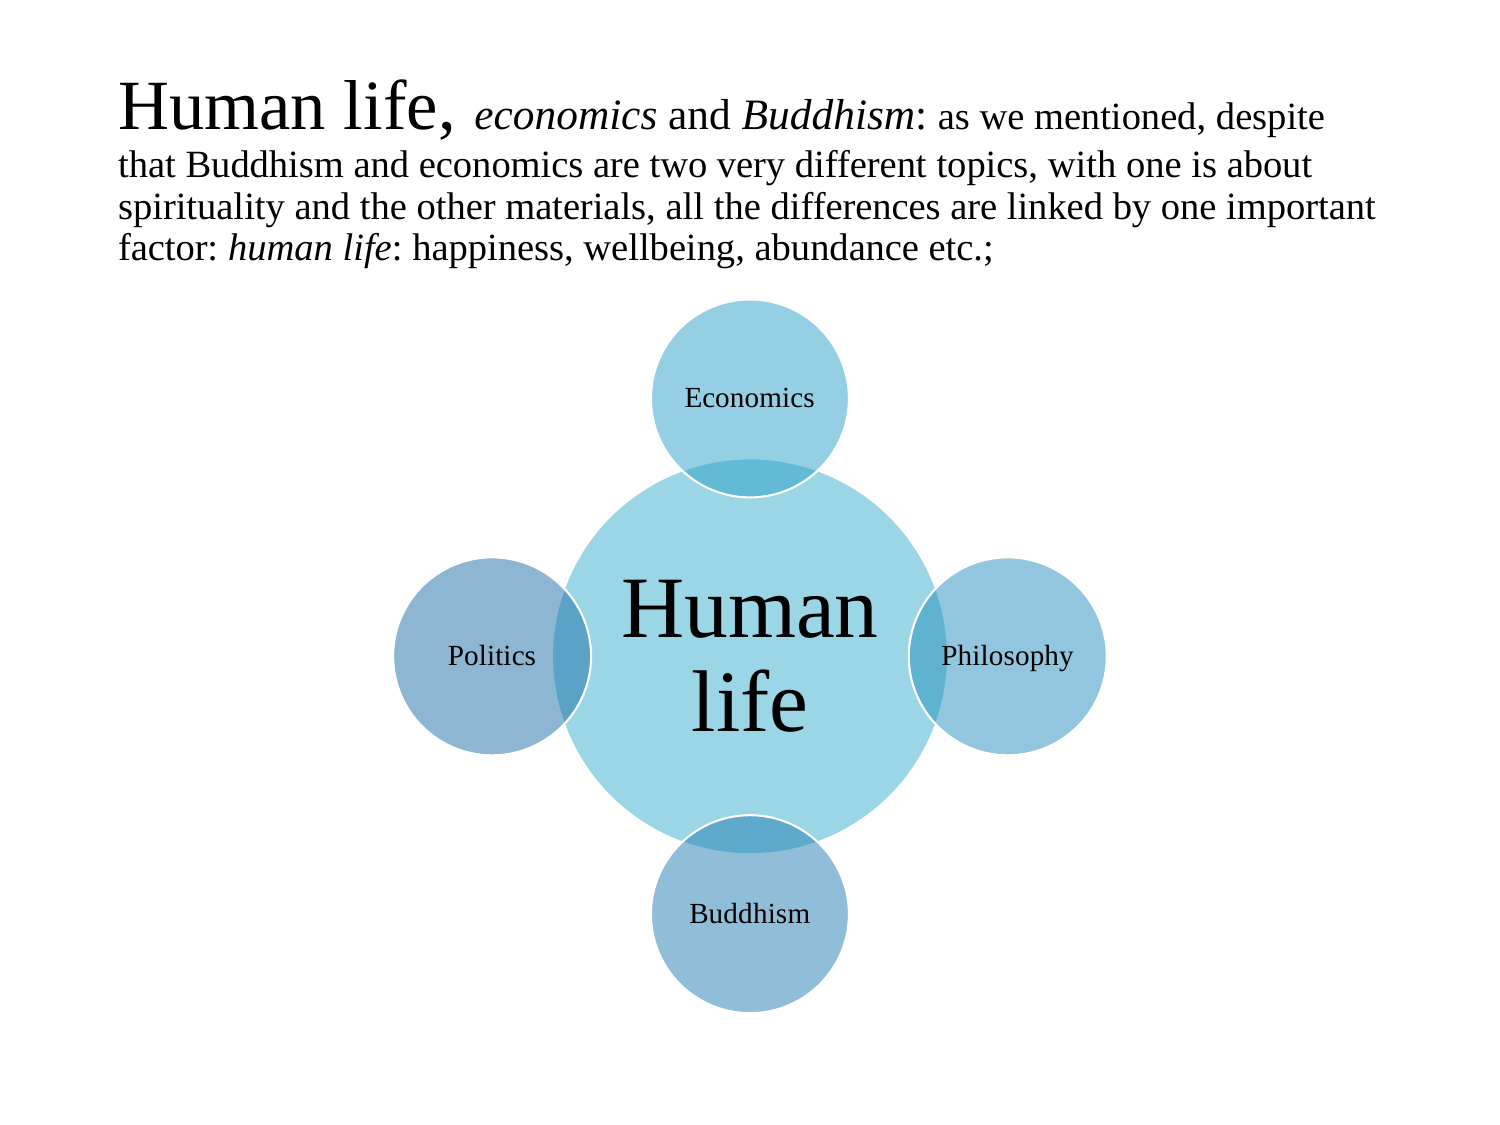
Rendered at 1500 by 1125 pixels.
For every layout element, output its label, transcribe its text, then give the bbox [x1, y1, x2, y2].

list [103, 299, 1397, 1014]
title Human life, economics and Buddhism: as we mentioned, despite that Buddhism and economics are two very different topics, with one is about spirituality and the other materials, all the differences are linked by one important factor: human life: happiness, wellbeing, abundance etc.; [103, 59, 1397, 278]
